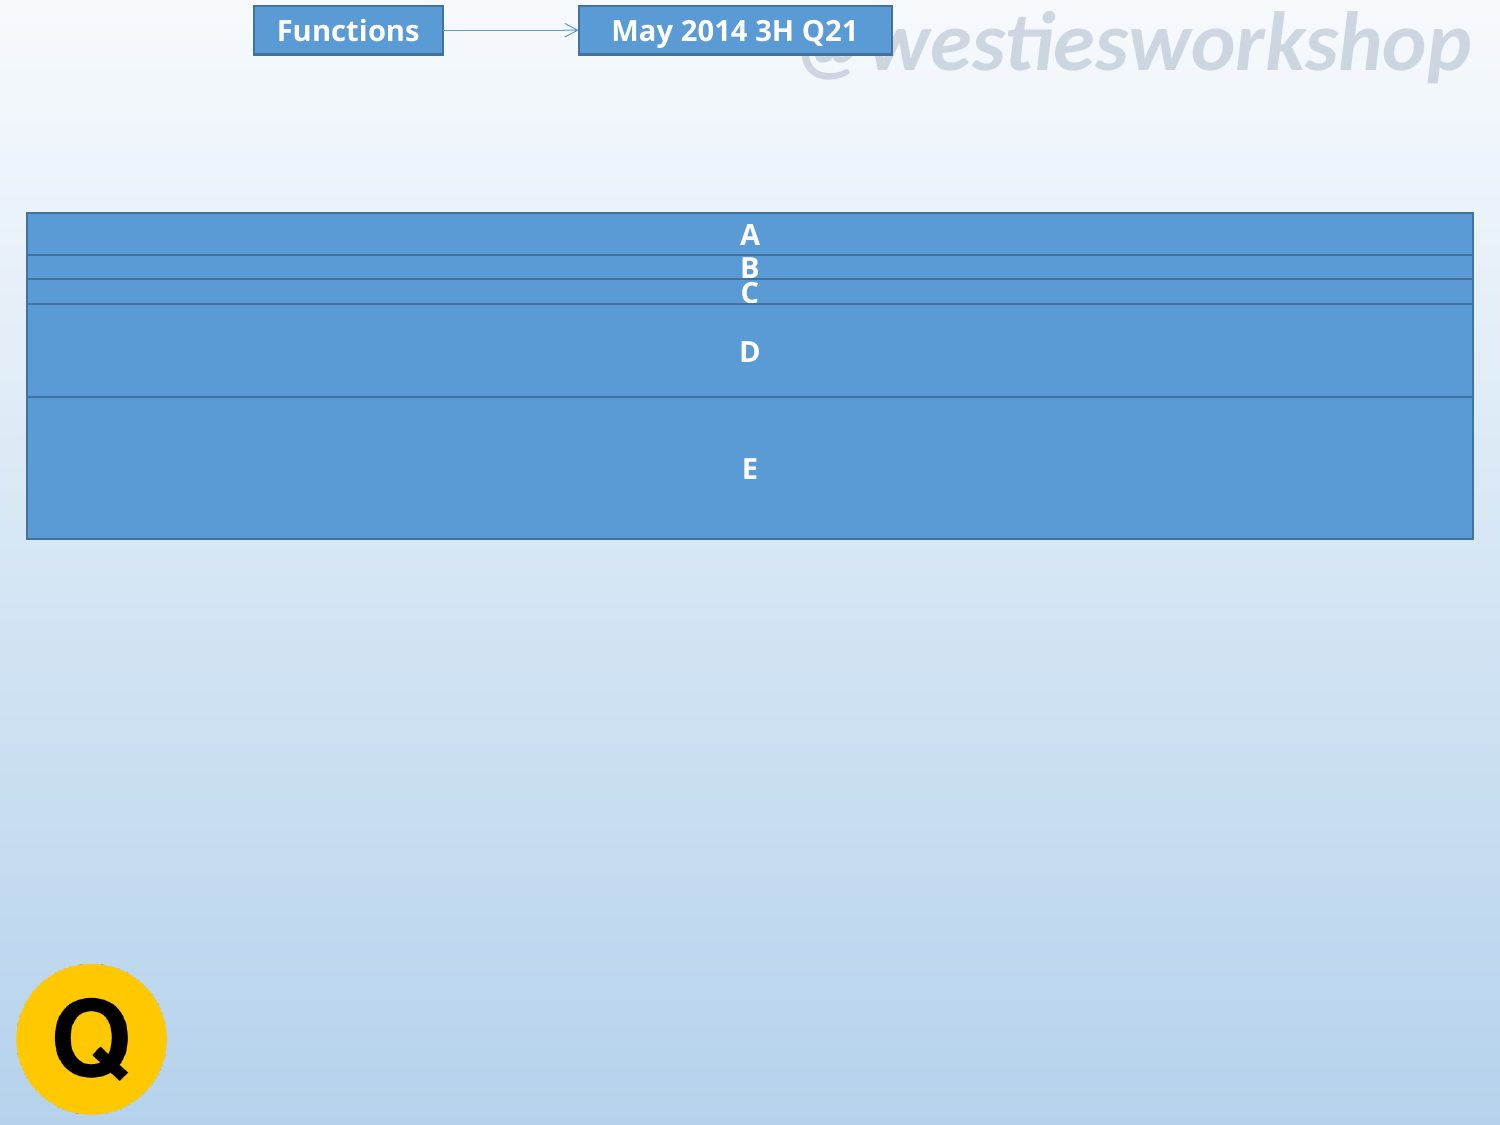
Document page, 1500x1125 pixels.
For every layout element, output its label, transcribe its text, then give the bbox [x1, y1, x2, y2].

text_box May 2014 3H Q21 [578, 5, 893, 56]
picture [0, 940, 191, 1125]
picture [26, 212, 1474, 539]
text_box Functions [253, 5, 444, 56]
